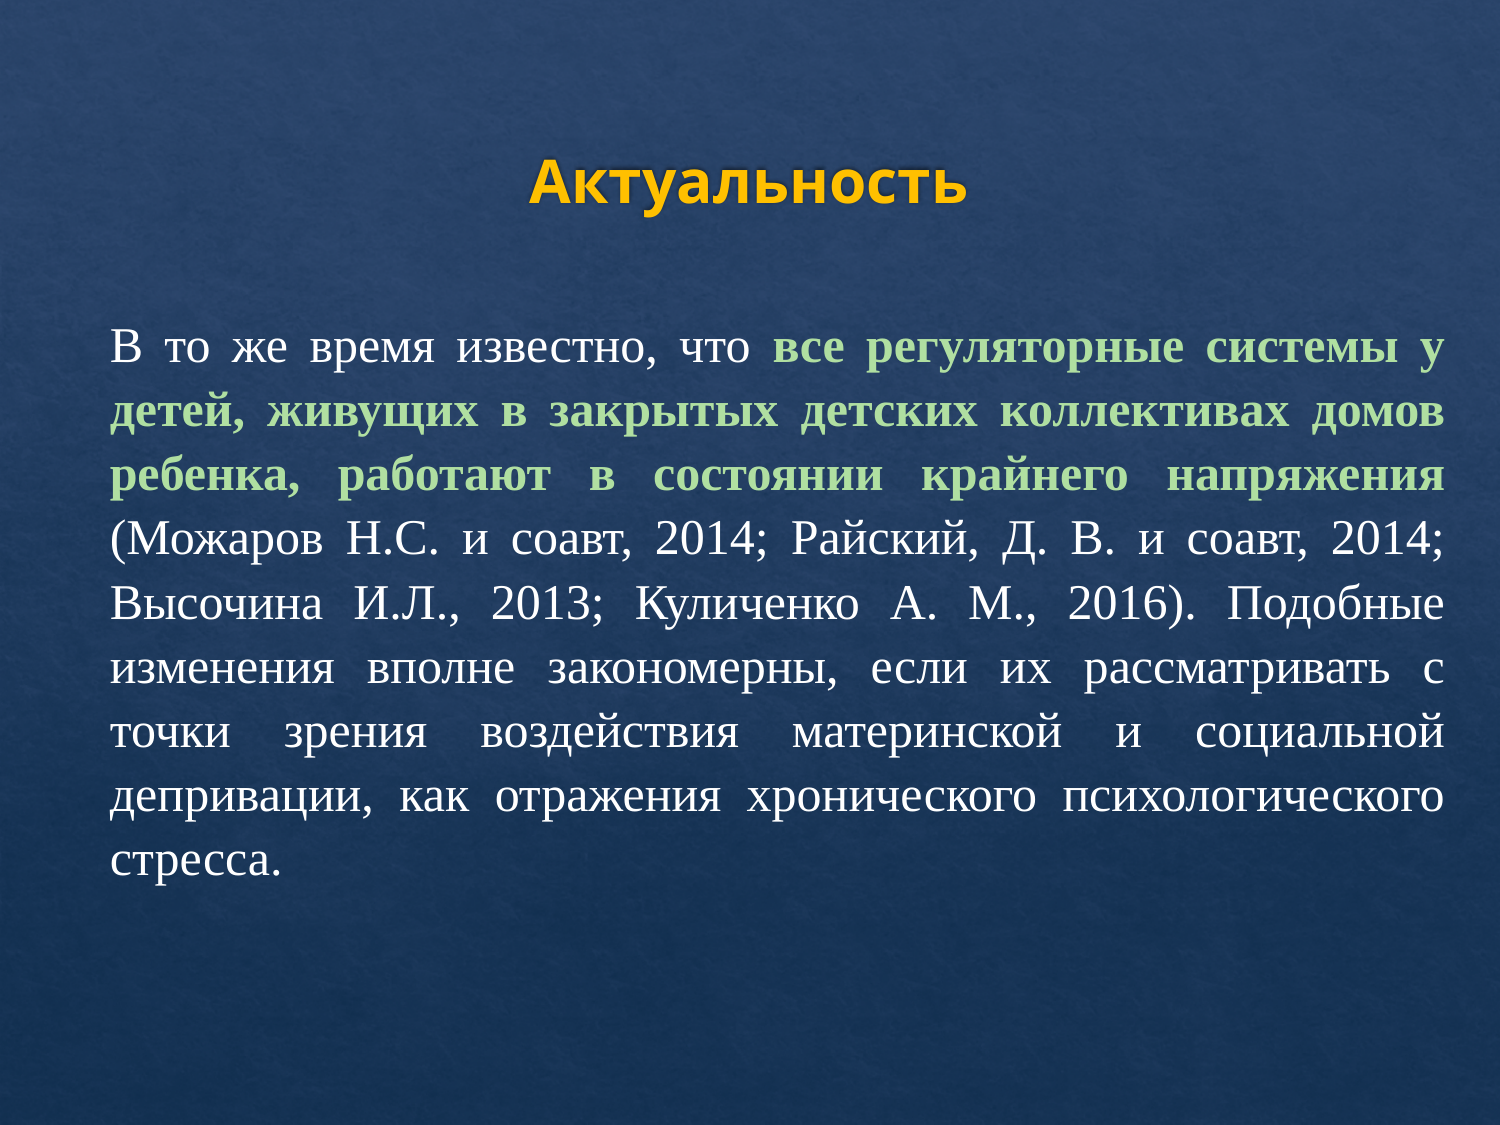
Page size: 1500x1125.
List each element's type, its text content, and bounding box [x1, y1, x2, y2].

title Актуальность [112, 99, 1387, 260]
text_box В то же время известно, что все регуляторные системы у детей, живущих в закрытых детских коллективах домов ребенка, работают в состоянии крайнего напряжения (Можаров Н.С. и соавт, 2014; Райский, Д. В. и соавт, 2014; Высочина И.Л., 2013; Куличенко А. М., 2016). Подобные изменения вполне закономерны, если их рассматривать с точки зрения воздействия материнской и социальной депривации, как отражения хронического психологического стресса. [94, 300, 1460, 894]
